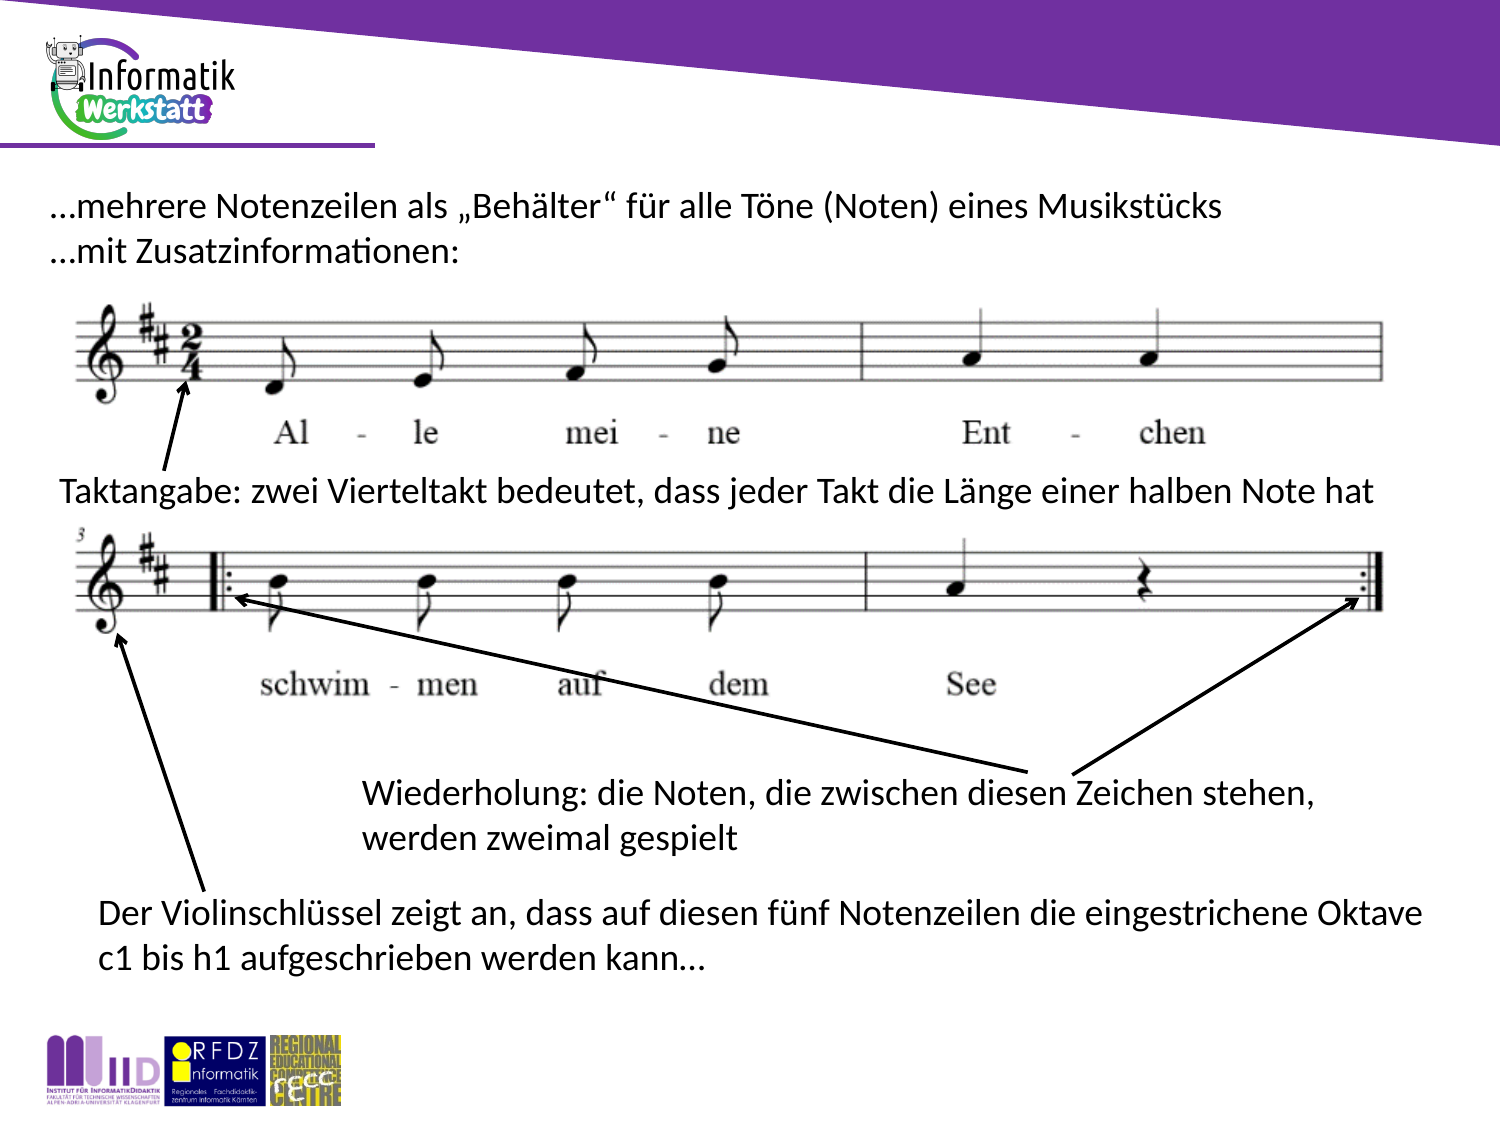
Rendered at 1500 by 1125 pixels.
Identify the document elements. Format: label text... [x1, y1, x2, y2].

picture [46, 1032, 341, 1113]
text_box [44, 380, 1420, 519]
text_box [234, 597, 1380, 632]
picture [46, 35, 235, 140]
picture [60, 519, 1399, 736]
text_box …mehrere Notenzeilen als „Behälter“ für alle Töne (Noten) eines Musikstücks …mit Zusatzinformationen: [35, 173, 1387, 279]
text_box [83, 632, 1468, 987]
picture [60, 294, 1399, 380]
